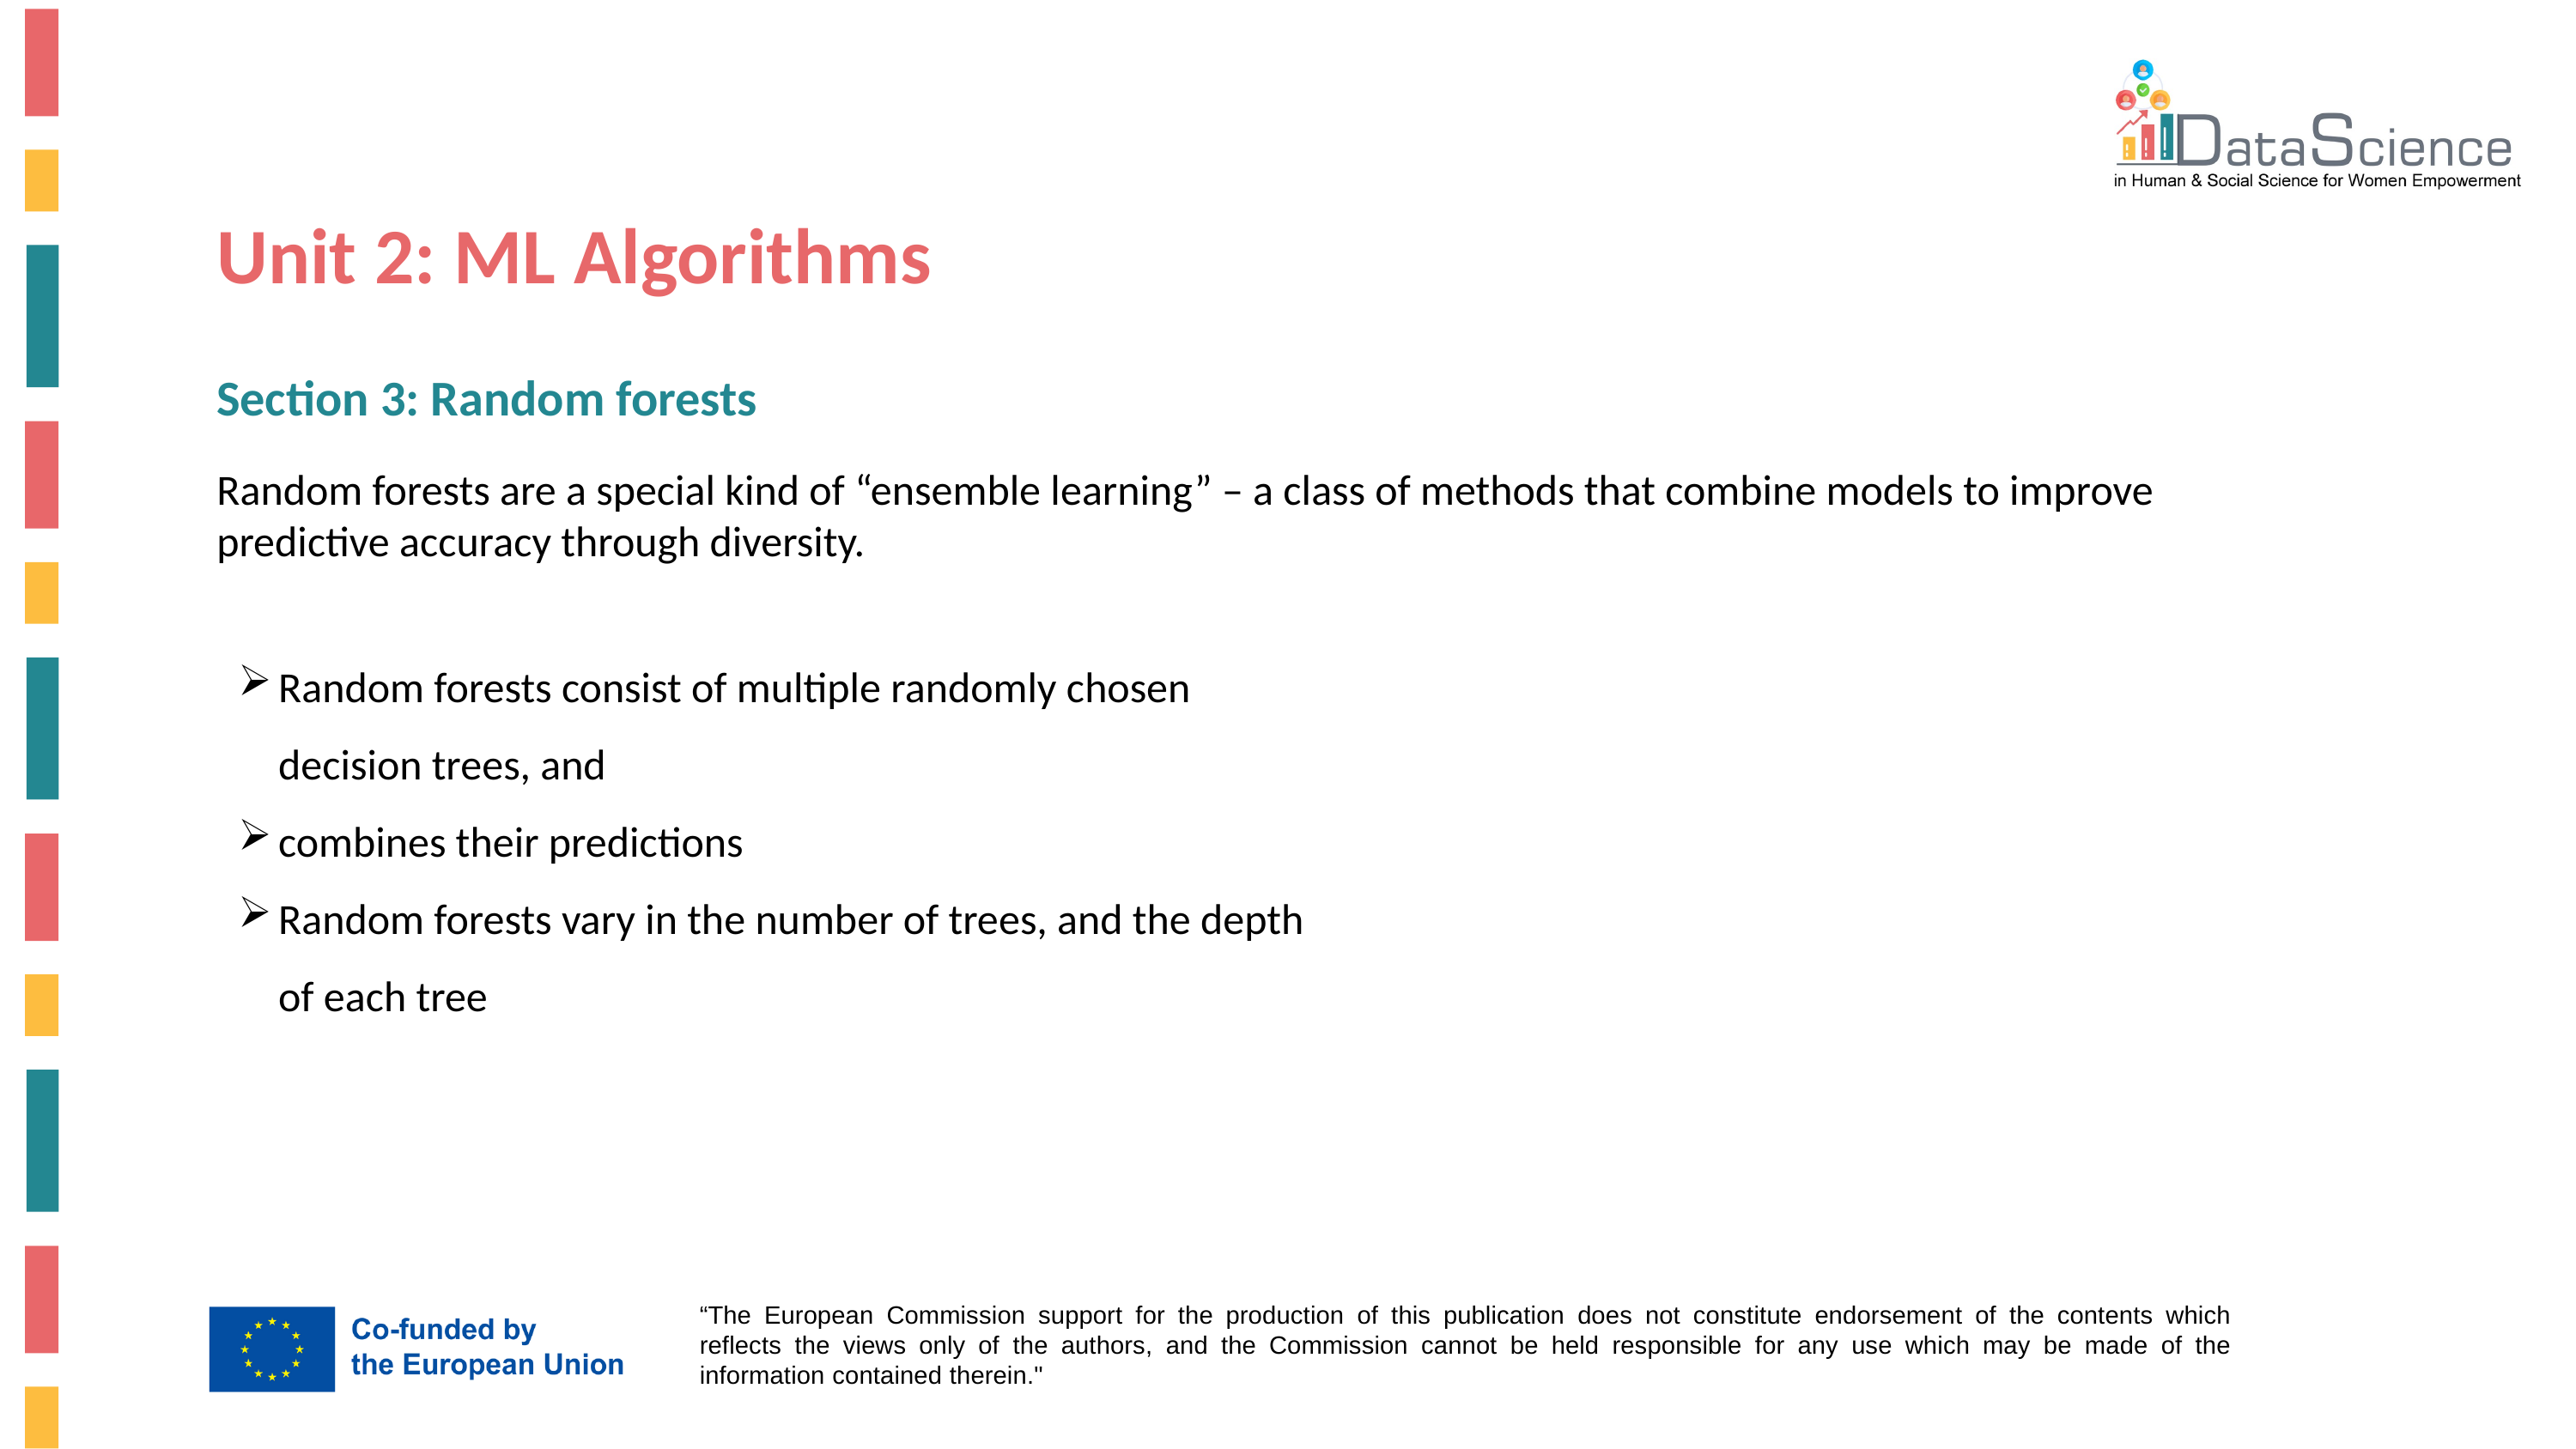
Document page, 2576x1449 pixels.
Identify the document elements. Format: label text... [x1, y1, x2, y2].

text_box Random forests are a special kind of “ensemble learning” – a class of methods that combine models to improve predictive accuracy through diversity. [204, 456, 2340, 572]
text_box Unit 2: ML Algorithms [204, 198, 1438, 306]
text_box Section 3: Random forests [204, 359, 1619, 433]
text_box Random forests consist of multiple randomly chosen decision trees, and combines their predictions Random forests vary in the number of trees, and the depth of each tree [225, 627, 1331, 1027]
picture [2114, 58, 2522, 191]
picture [204, 1301, 655, 1397]
